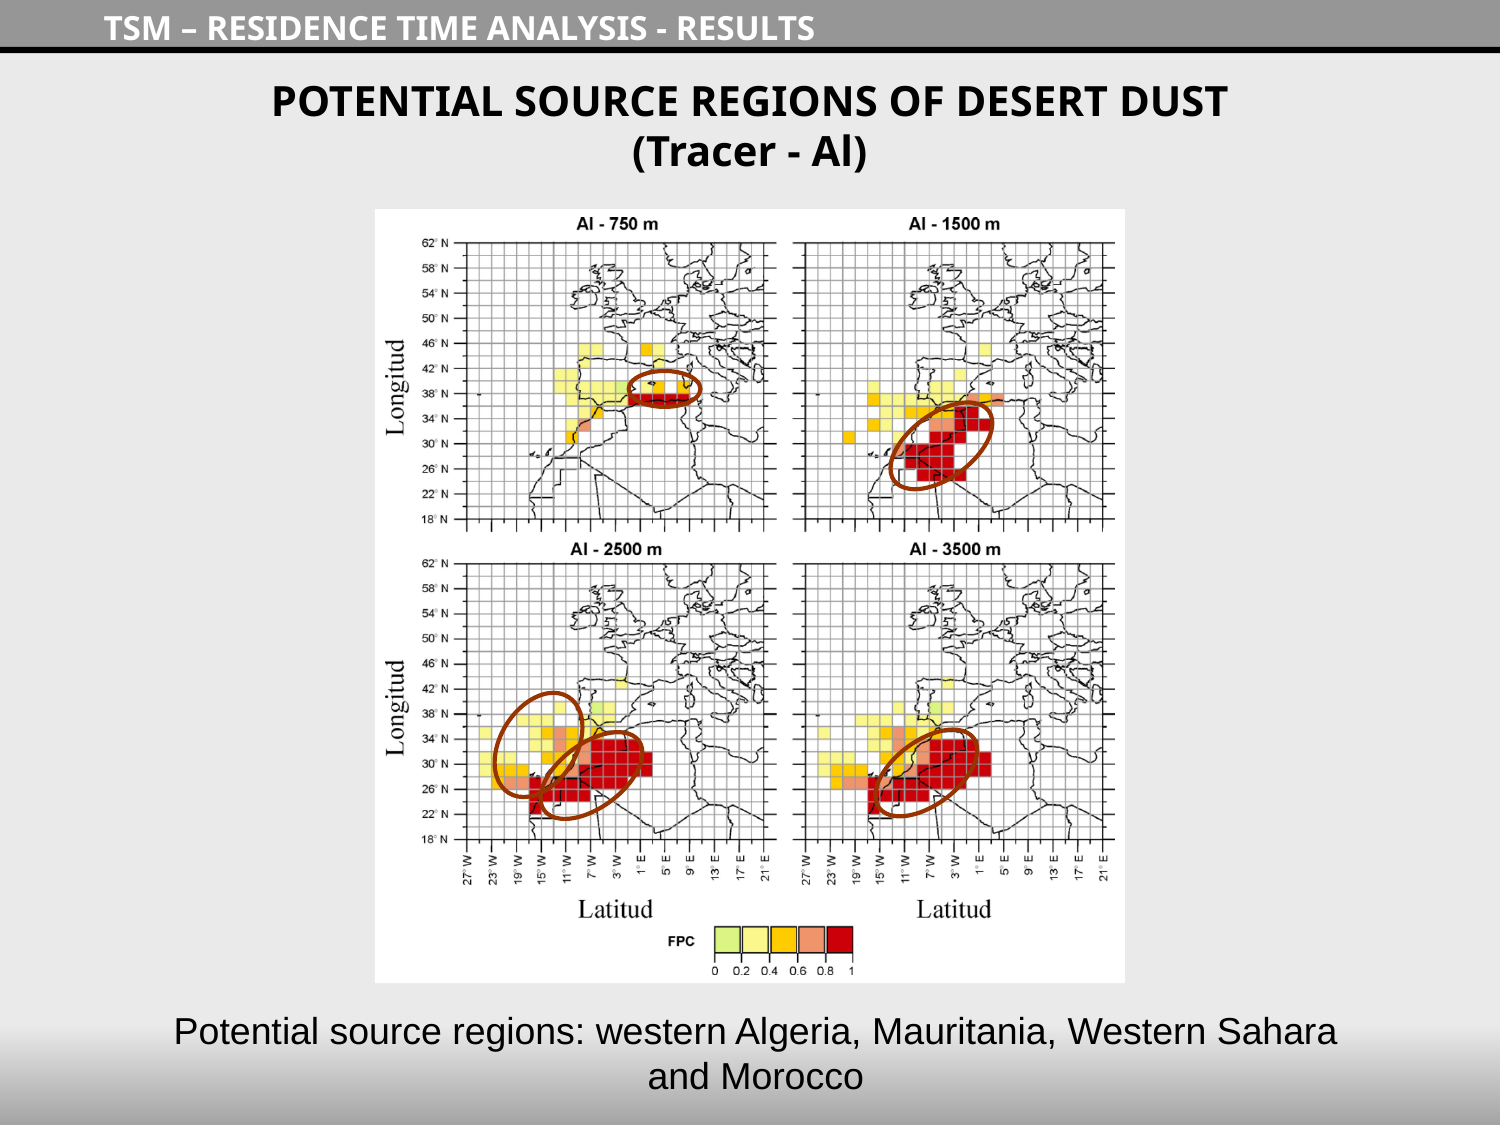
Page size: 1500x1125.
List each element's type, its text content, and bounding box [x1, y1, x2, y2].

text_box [0, 0, 1500, 56]
text_box Potential source regions: western Algeria, Mauritania, Western Sahara and Morocco [157, 999, 1354, 1104]
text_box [532, 413, 1001, 808]
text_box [500, 370, 701, 802]
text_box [374, 208, 1126, 984]
text_box POTENTIAL SOURCE REGIONS OF DESERT DUST (Tracer - Al) [255, 67, 1244, 182]
